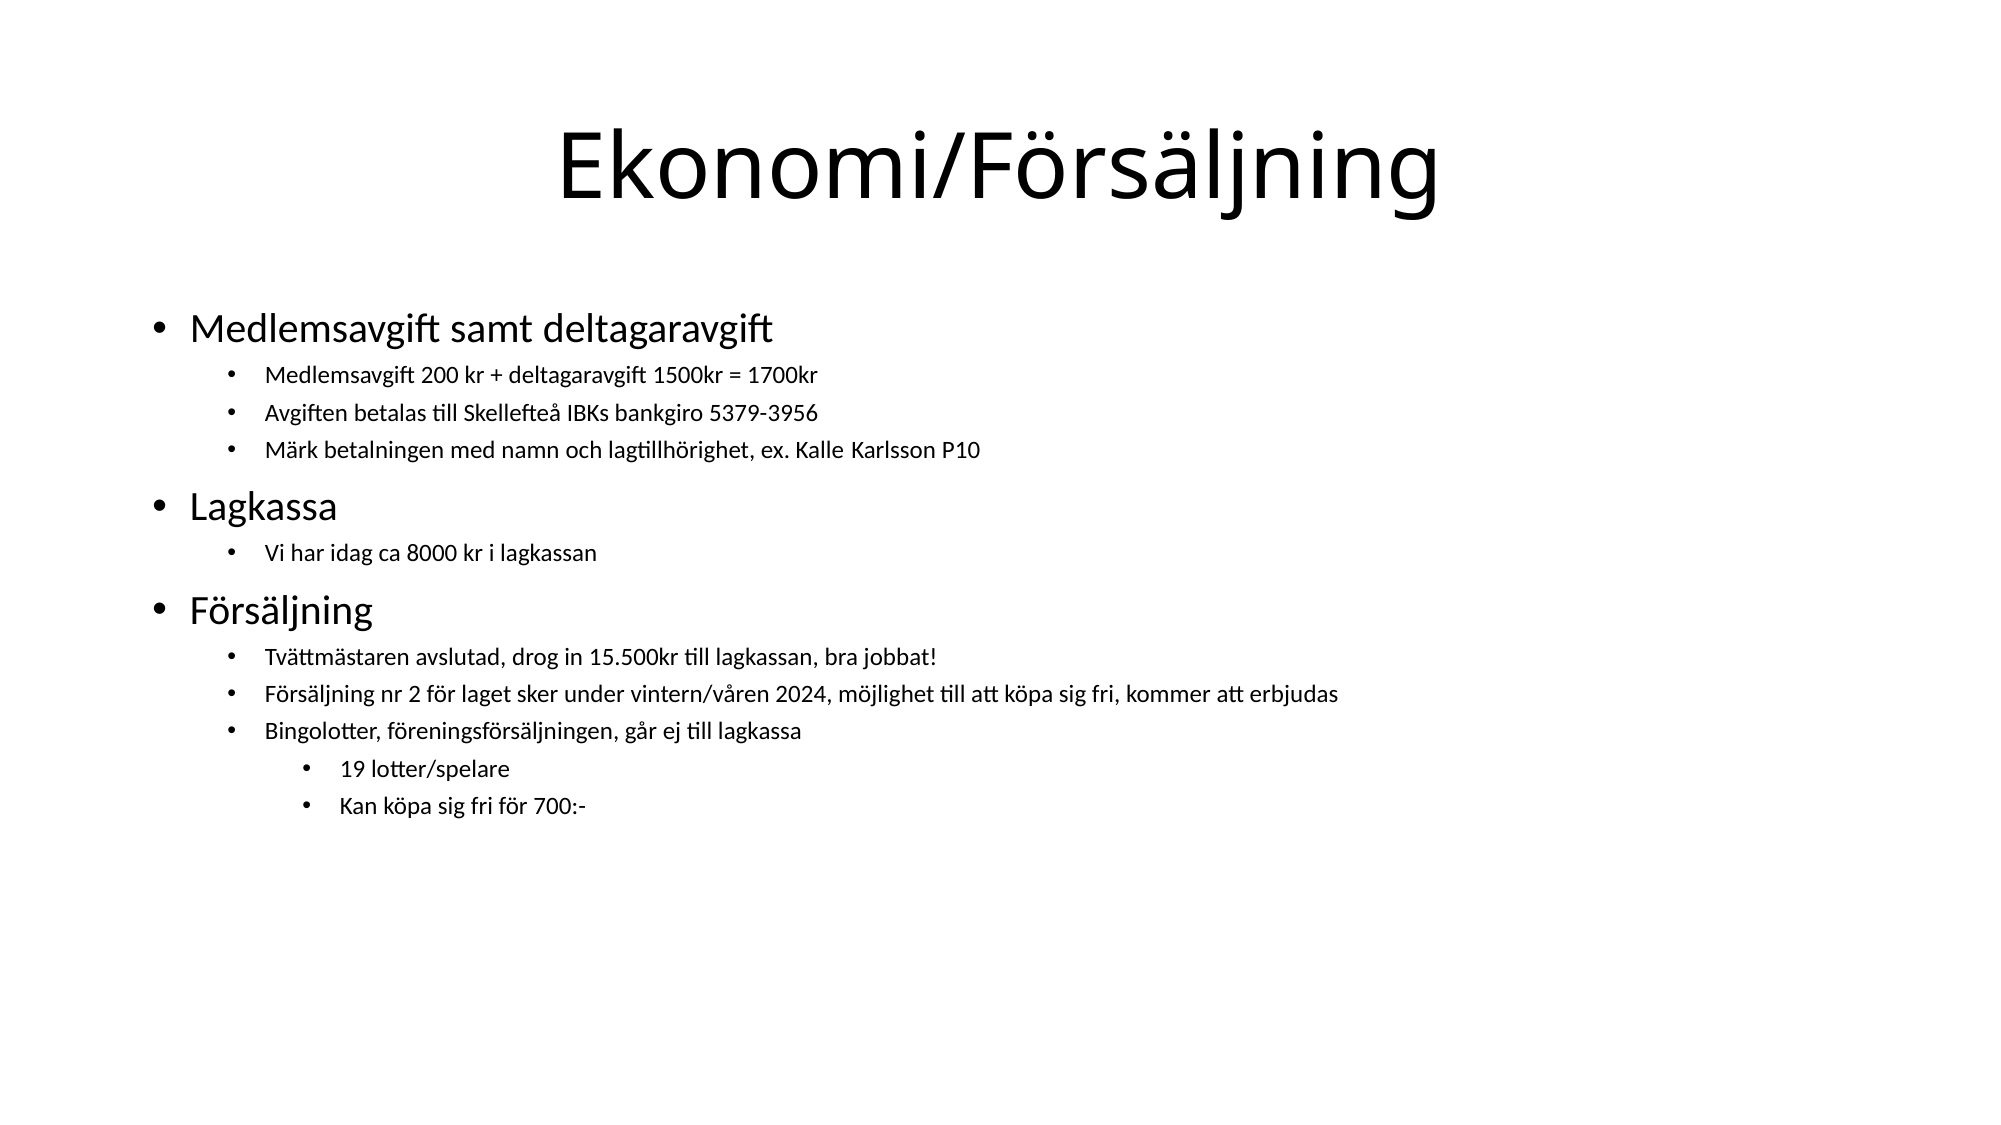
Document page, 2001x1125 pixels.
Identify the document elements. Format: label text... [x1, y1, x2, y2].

list Medlemsavgift samt deltagaravgift Medlemsavgift 200 kr + deltagaravgift 1500kr = 1700kr Avgiften betalas till Skellefteå IBKs bankgiro 5379-3956 Märk betalningen med namn och lagtillhörighet, ex. Kalle Karlsson P10 Lagkassa Vi har idag ca 8000 kr i lagkassan Försäljning Tvättmästaren avslutad, drog in 15.500kr till lagkassan, bra jobbat! Försäljning nr 2 för laget sker under vintern/våren 2024, möjlighet till att köpa sig fri, kommer att erbjudas Bingolotter, föreningsförsäljningen, går ej till lagkassa 19 lotter/spelare Kan köpa sig fri för 700:- [137, 299, 1863, 1014]
title Ekonomi/Försäljning [137, 59, 1863, 278]
